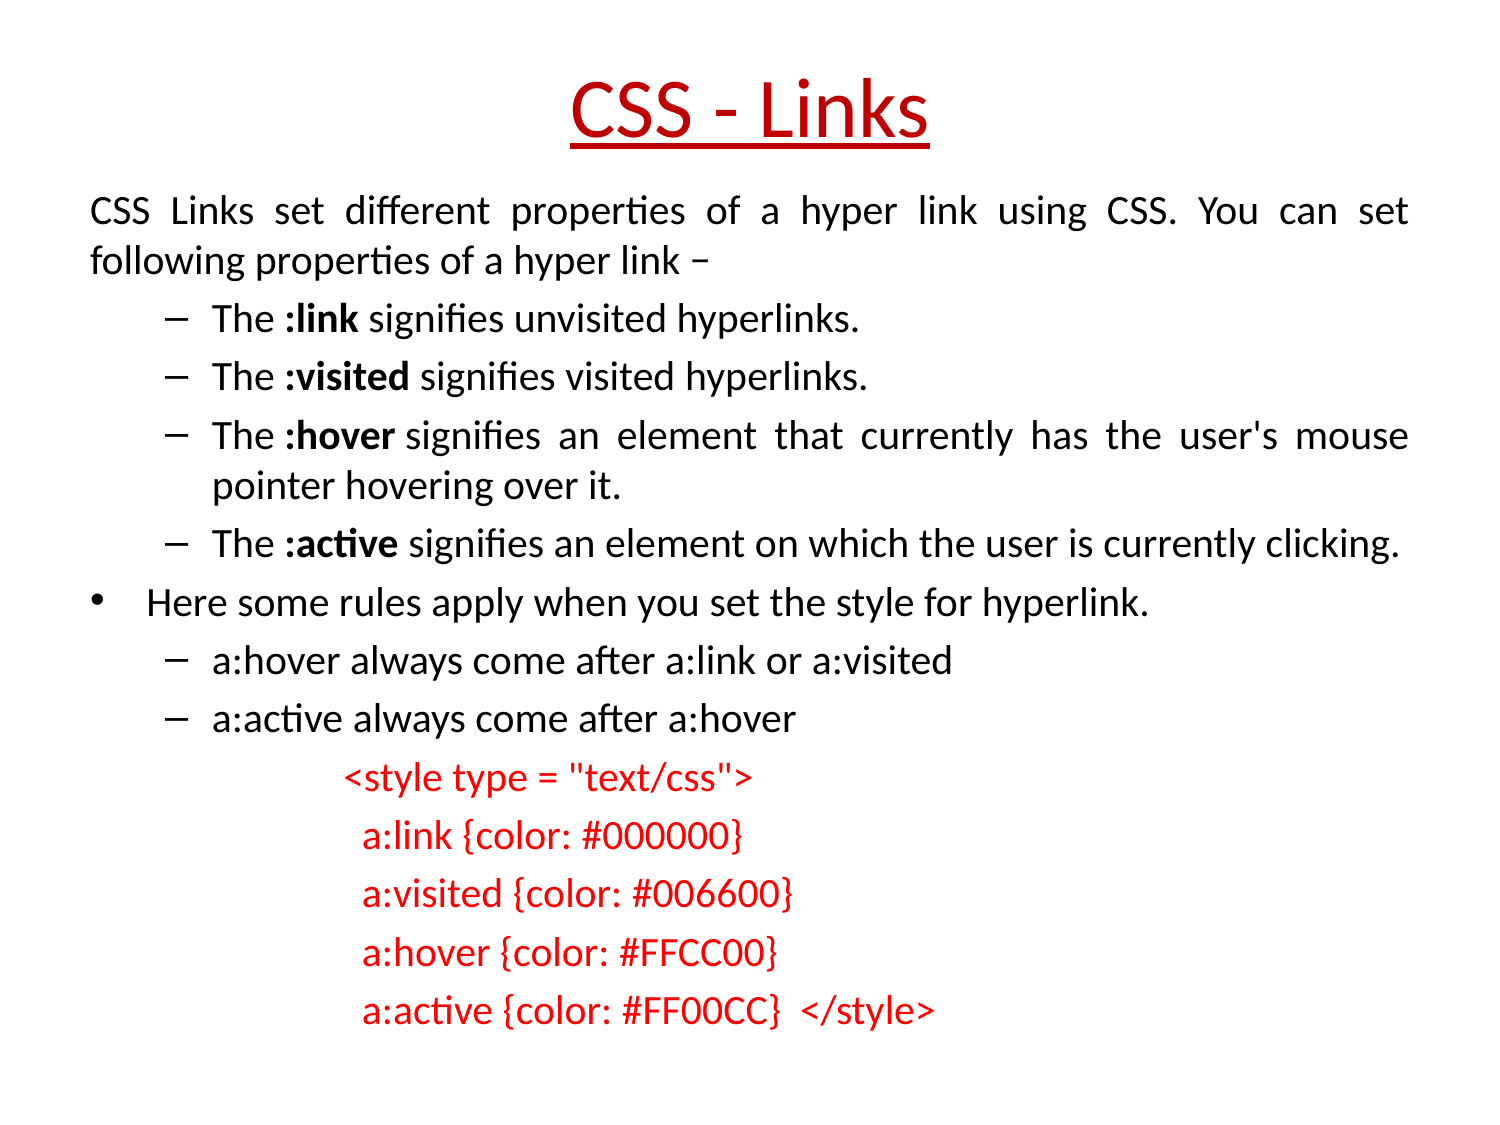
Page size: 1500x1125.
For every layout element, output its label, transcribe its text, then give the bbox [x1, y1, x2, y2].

title CSS - Links [75, 45, 1425, 163]
list CSS Links set different properties of a hyper link using CSS. You can set following properties of a hyper link − The :link signifies unvisited hyperlinks. The :visited signifies visited hyperlinks. The :hover signifies an element that currently has the user's mouse pointer hovering over it. The :active signifies an element on which the user is currently clicking. Here some rules apply when you set the style for hyperlink. a:hover always come after a:link or a:visited a:active always come after a:hover <style type = "text/css"> a:link {color: #000000} a:visited {color: #006600} a:hover {color: #FFCC00} a:active {color: #FF00CC} </style> [75, 174, 1425, 1075]
